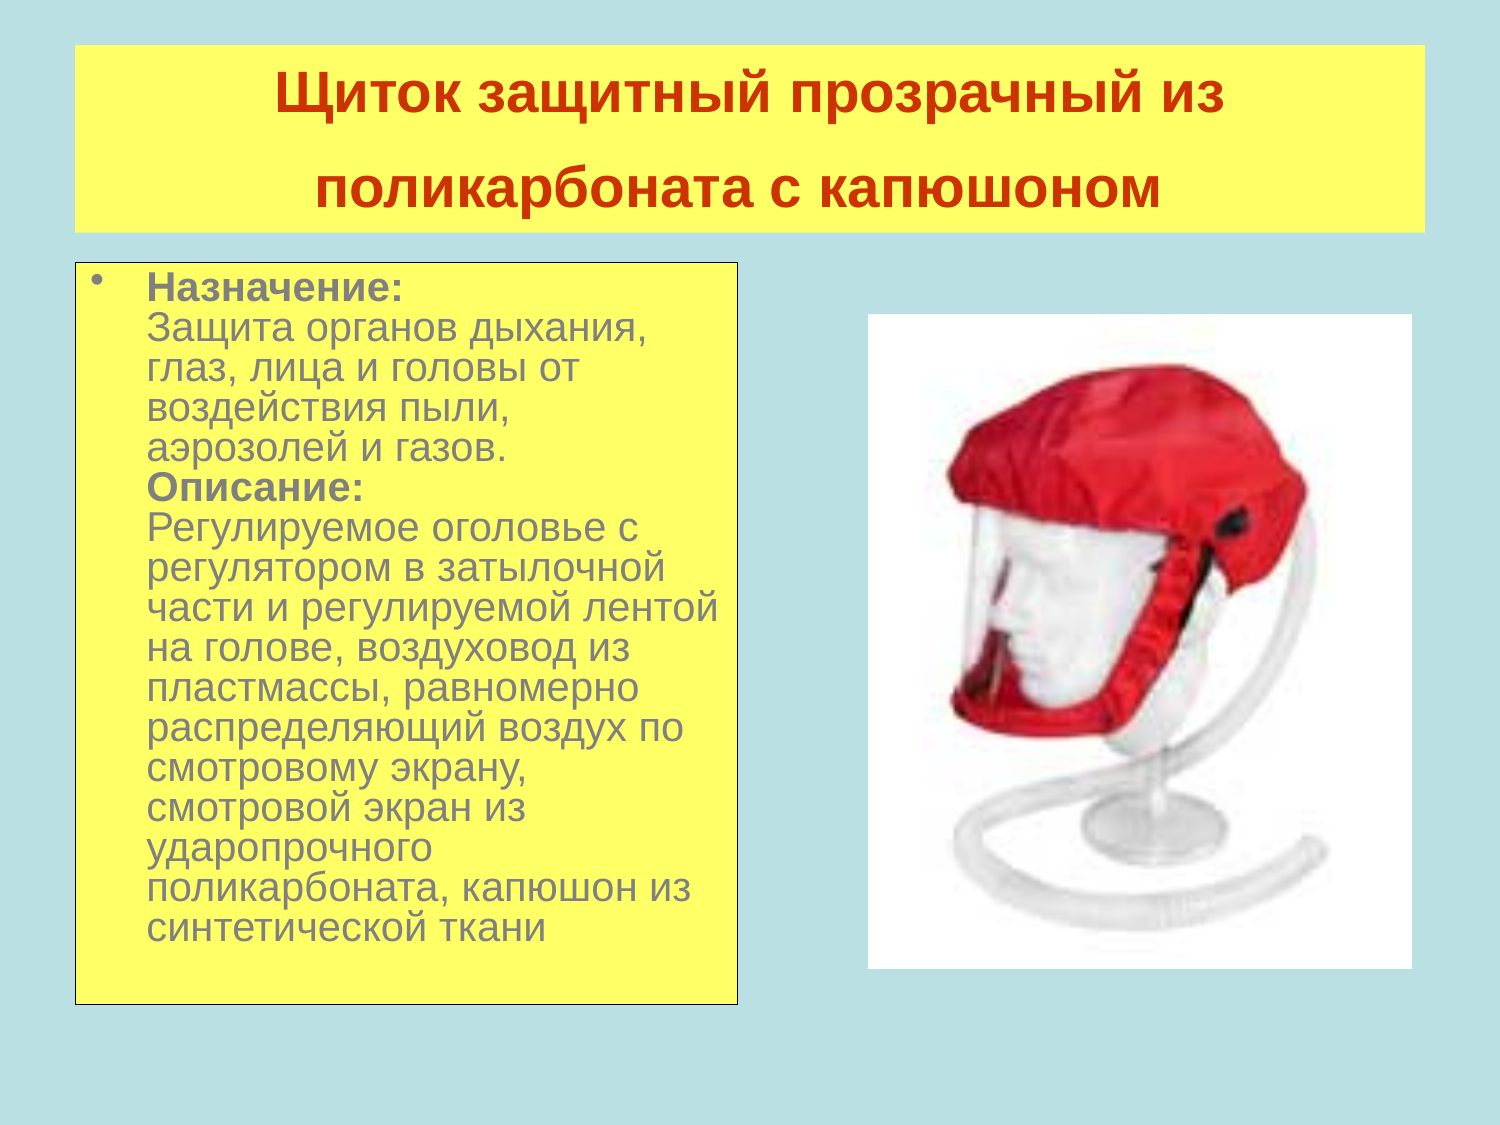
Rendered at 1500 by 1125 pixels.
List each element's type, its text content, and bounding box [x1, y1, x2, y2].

title Щиток защитный прозрачный из поликарбоната с капюшоном [75, 45, 1425, 233]
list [867, 314, 1412, 969]
list Назначение: Защита органов дыхания, глаз, лица и головы от воздействия пыли, аэрозолей и газов. Описание: Регулируемое оголовье с регулятором в затылочной части и регулируемой лентой на голове, воздуховод из пластмассы, равномерно распределяющий воздух по смотровому экрану, смотровой экран из ударопрочного поликарбоната, капюшон из синтетической ткани [75, 262, 738, 1005]
